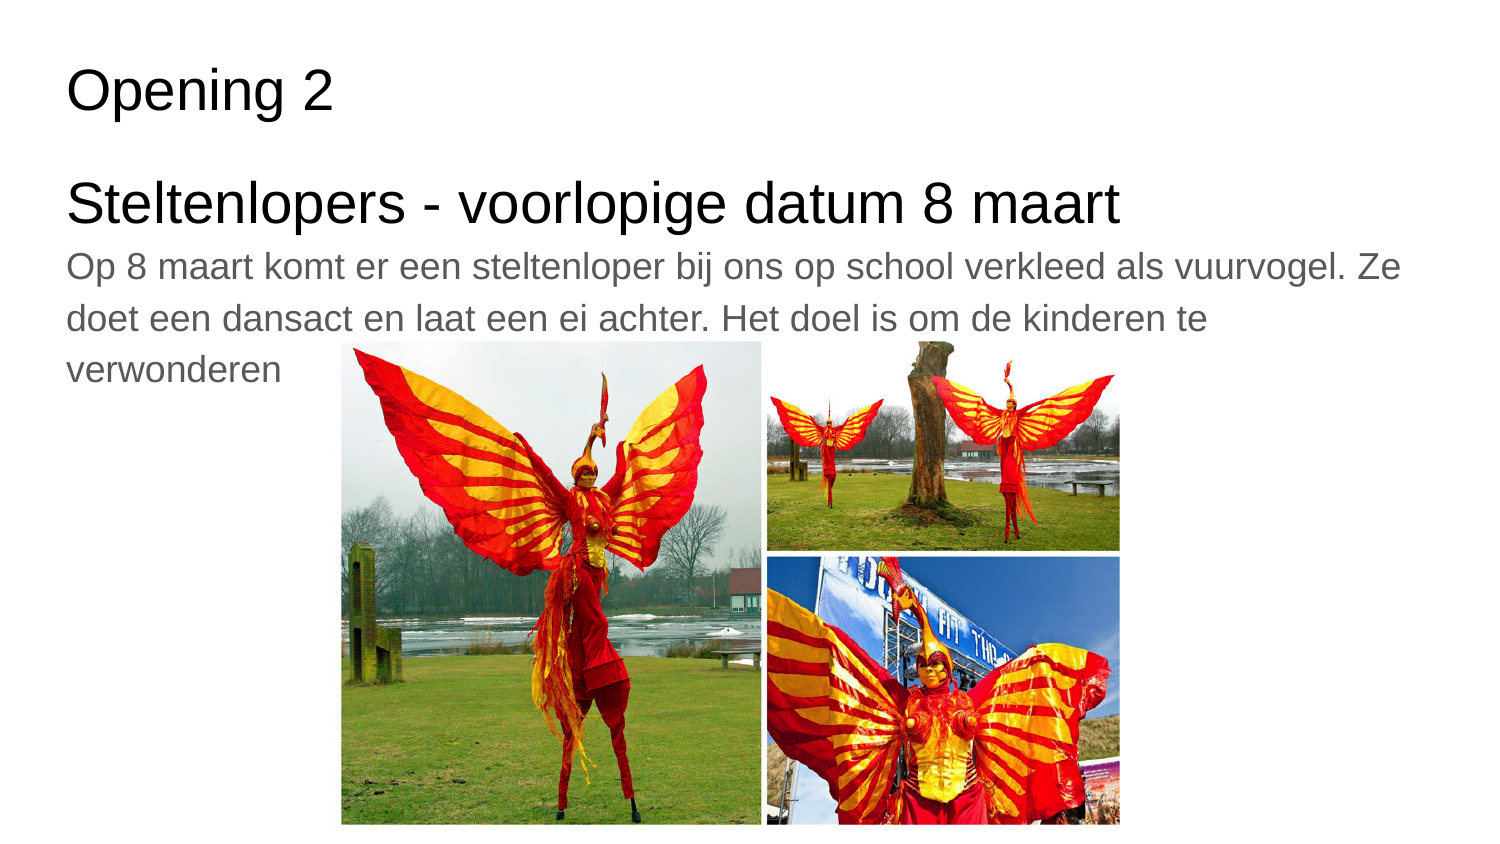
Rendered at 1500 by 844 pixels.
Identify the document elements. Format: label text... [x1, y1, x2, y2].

title Opening 2 [51, 36, 1449, 131]
picture [334, 335, 1126, 830]
list Steltenlopers - voorlopige datum 8 maart Op 8 maart komt er een steltenloper bij ons op school verkleed als vuurvogel. Ze doet een dansact en laat een ei achter. Het doel is om de kinderen te verwonderen [51, 150, 1449, 750]
